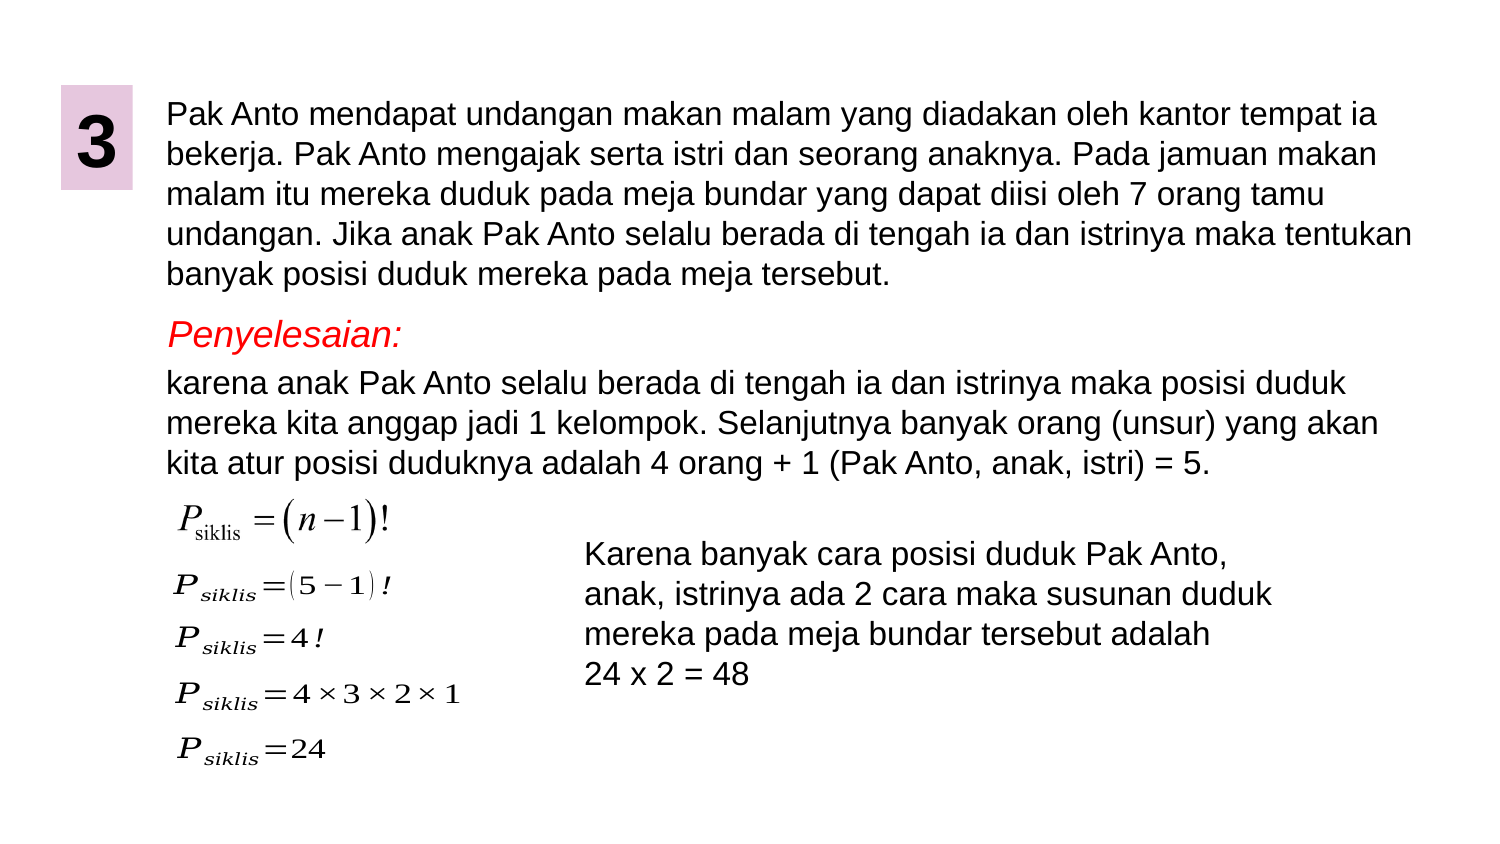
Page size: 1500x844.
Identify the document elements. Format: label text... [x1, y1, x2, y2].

text_box Pak Anto mendapat undangan makan malam yang diadakan oleh kantor tempat ia bekerja. Pak Anto mengajak serta istri dan seorang anaknya. Pada jamuan makan malam itu mereka duduk pada meja bundar yang dapat diisi oleh 7 orang tamu undangan. Jika anak Pak Anto selalu berada di tengah ia dan istrinya maka tentukan banyak posisi duduk mereka pada meja tersebut. [151, 85, 1453, 300]
text_box karena anak Pak Anto selalu berada di tengah ia dan istrinya maka posisi duduk mereka kita anggap jadi 1 kelompok. Selanjutnya banyak orang (unsur) yang akan kita atur posisi duduknya adalah 4 orang + 1 (Pak Anto, anak, istri) = 5. [151, 353, 1453, 489]
picture [170, 489, 393, 552]
text_box 3 [61, 85, 133, 190]
text_box Penyelesaian: [153, 302, 418, 353]
text_box Karena banyak cara posisi duduk Pak Anto, anak, istrinya ada 2 cara maka susunan duduk mereka pada meja bundar tersebut adalah 24 x 2 = 48 [569, 524, 1313, 700]
